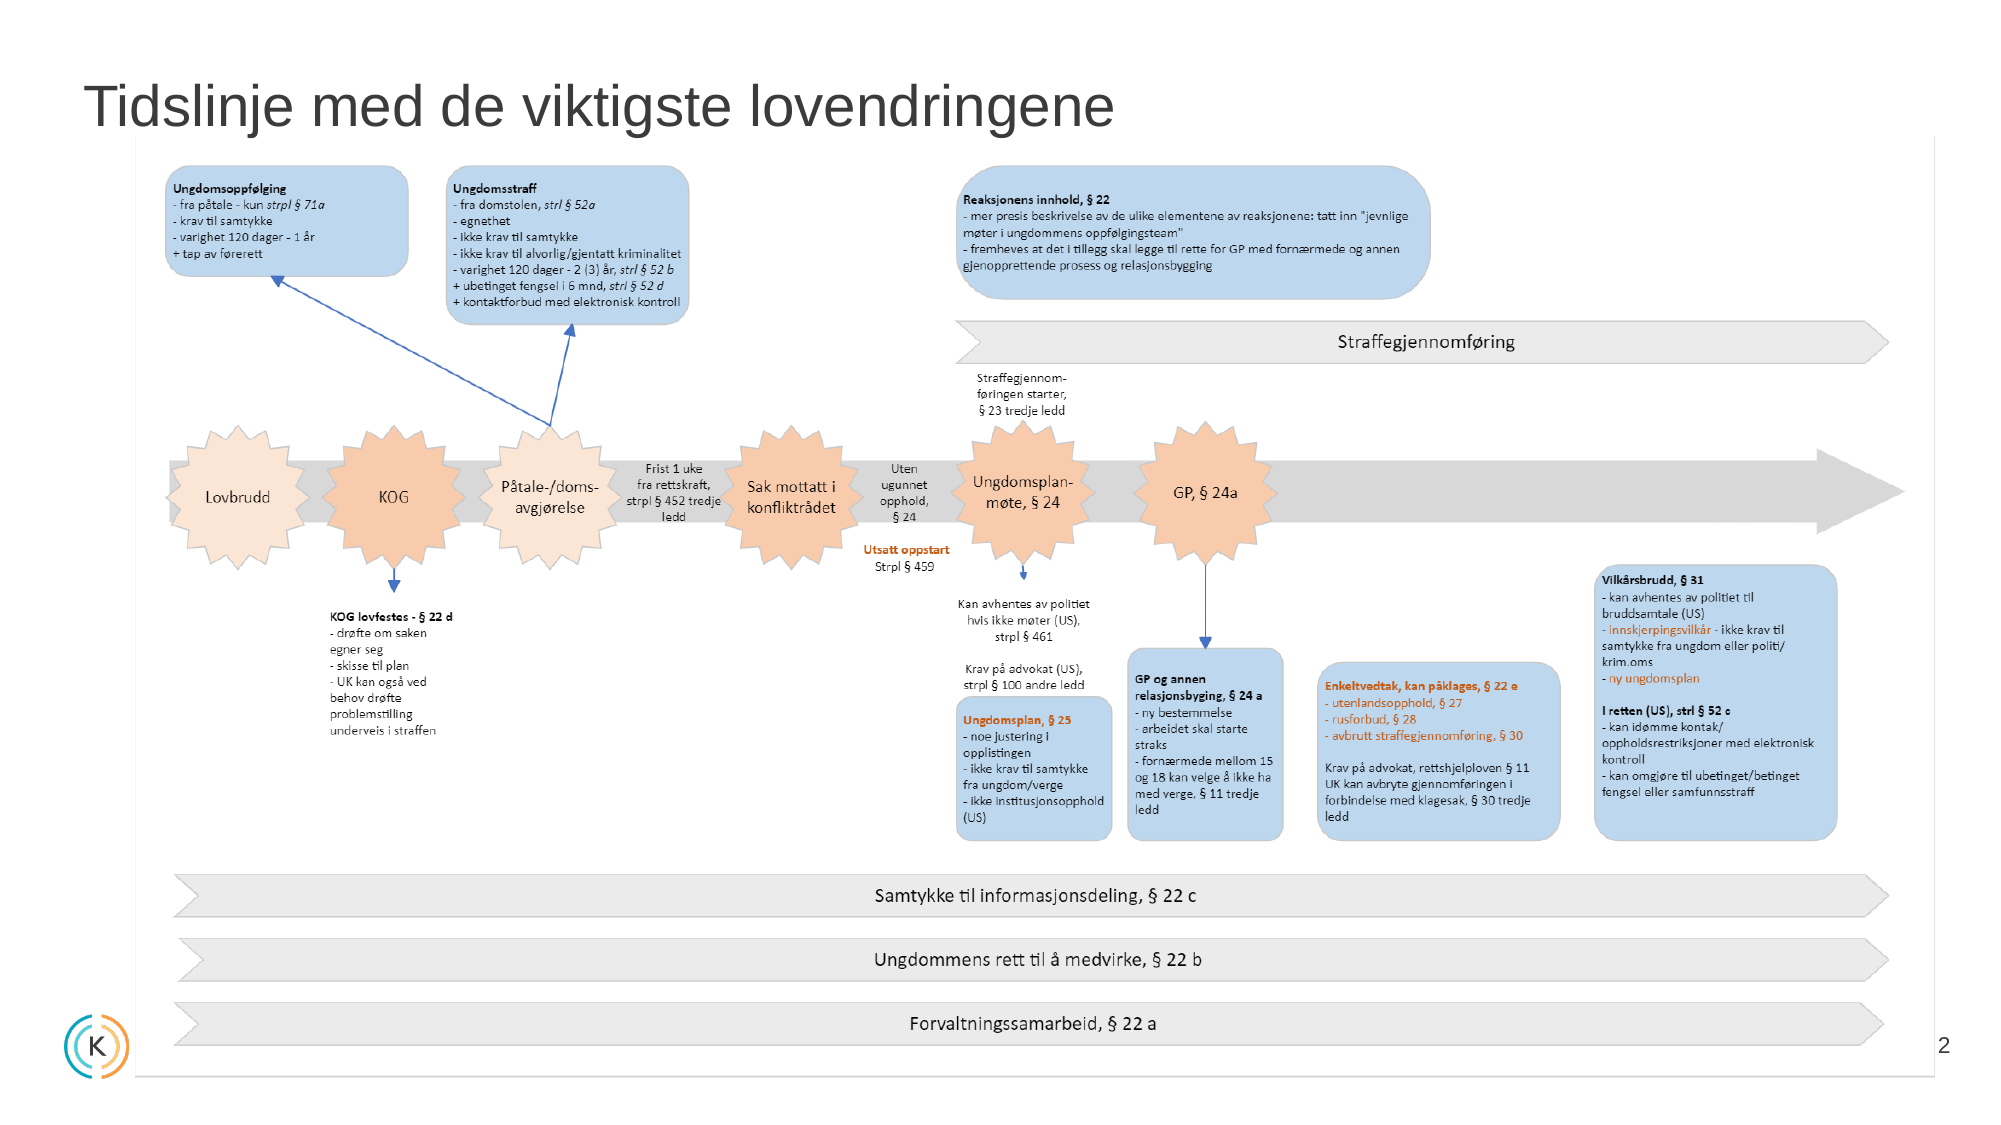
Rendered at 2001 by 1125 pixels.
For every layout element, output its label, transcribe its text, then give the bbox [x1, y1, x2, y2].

list Tidslinje med de viktigste lovendringene [83, 75, 1516, 200]
slide_number 2 [1935, 1014, 1966, 1075]
picture [64, 1014, 129, 1079]
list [135, 136, 1935, 1078]
